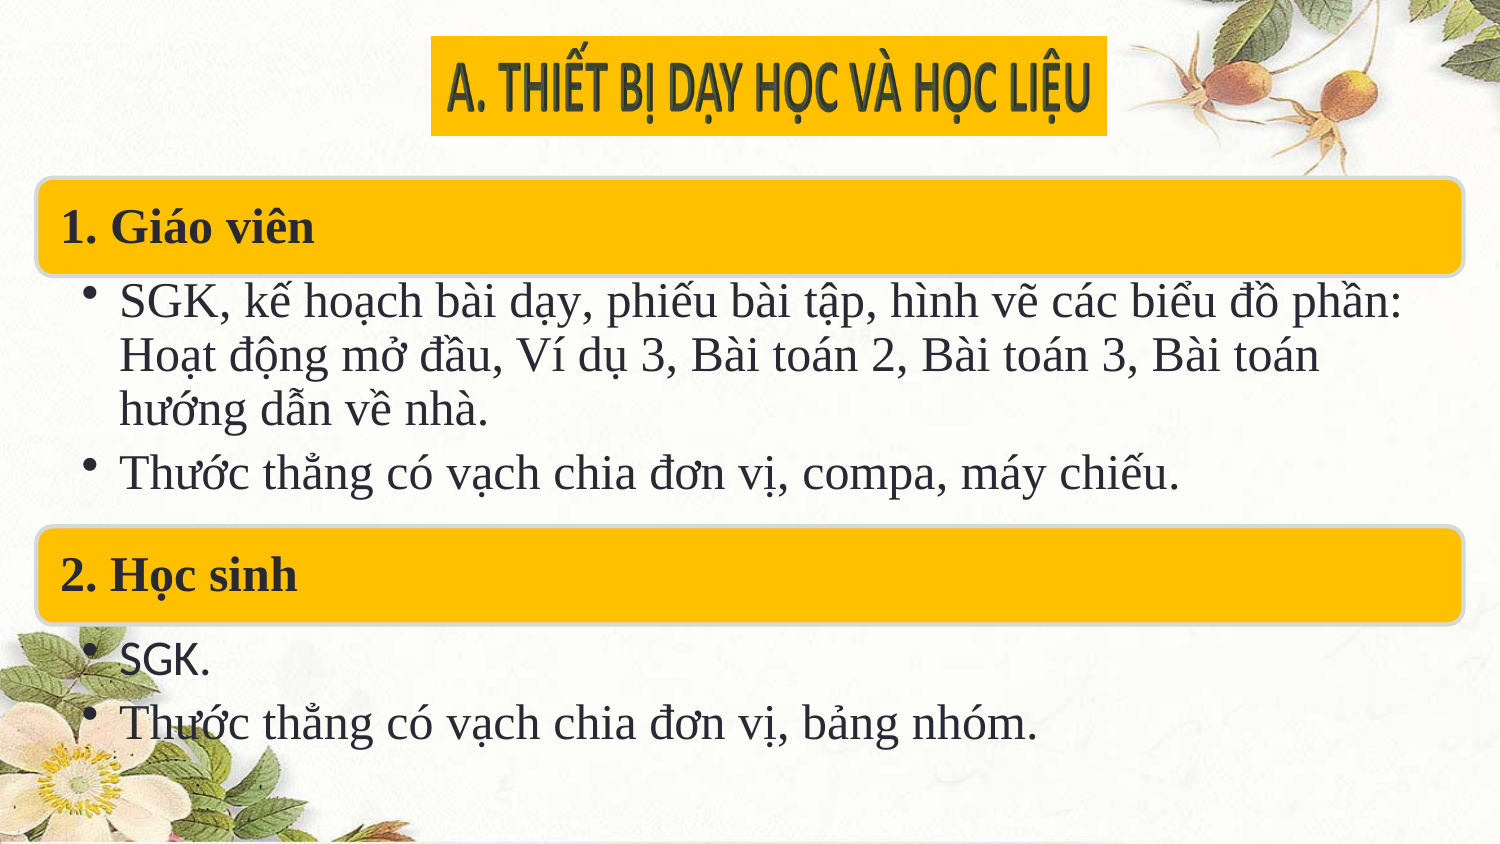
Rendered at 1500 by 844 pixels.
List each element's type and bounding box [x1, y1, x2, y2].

text_box [36, 130, 1464, 763]
picture [0, 0, 1500, 844]
